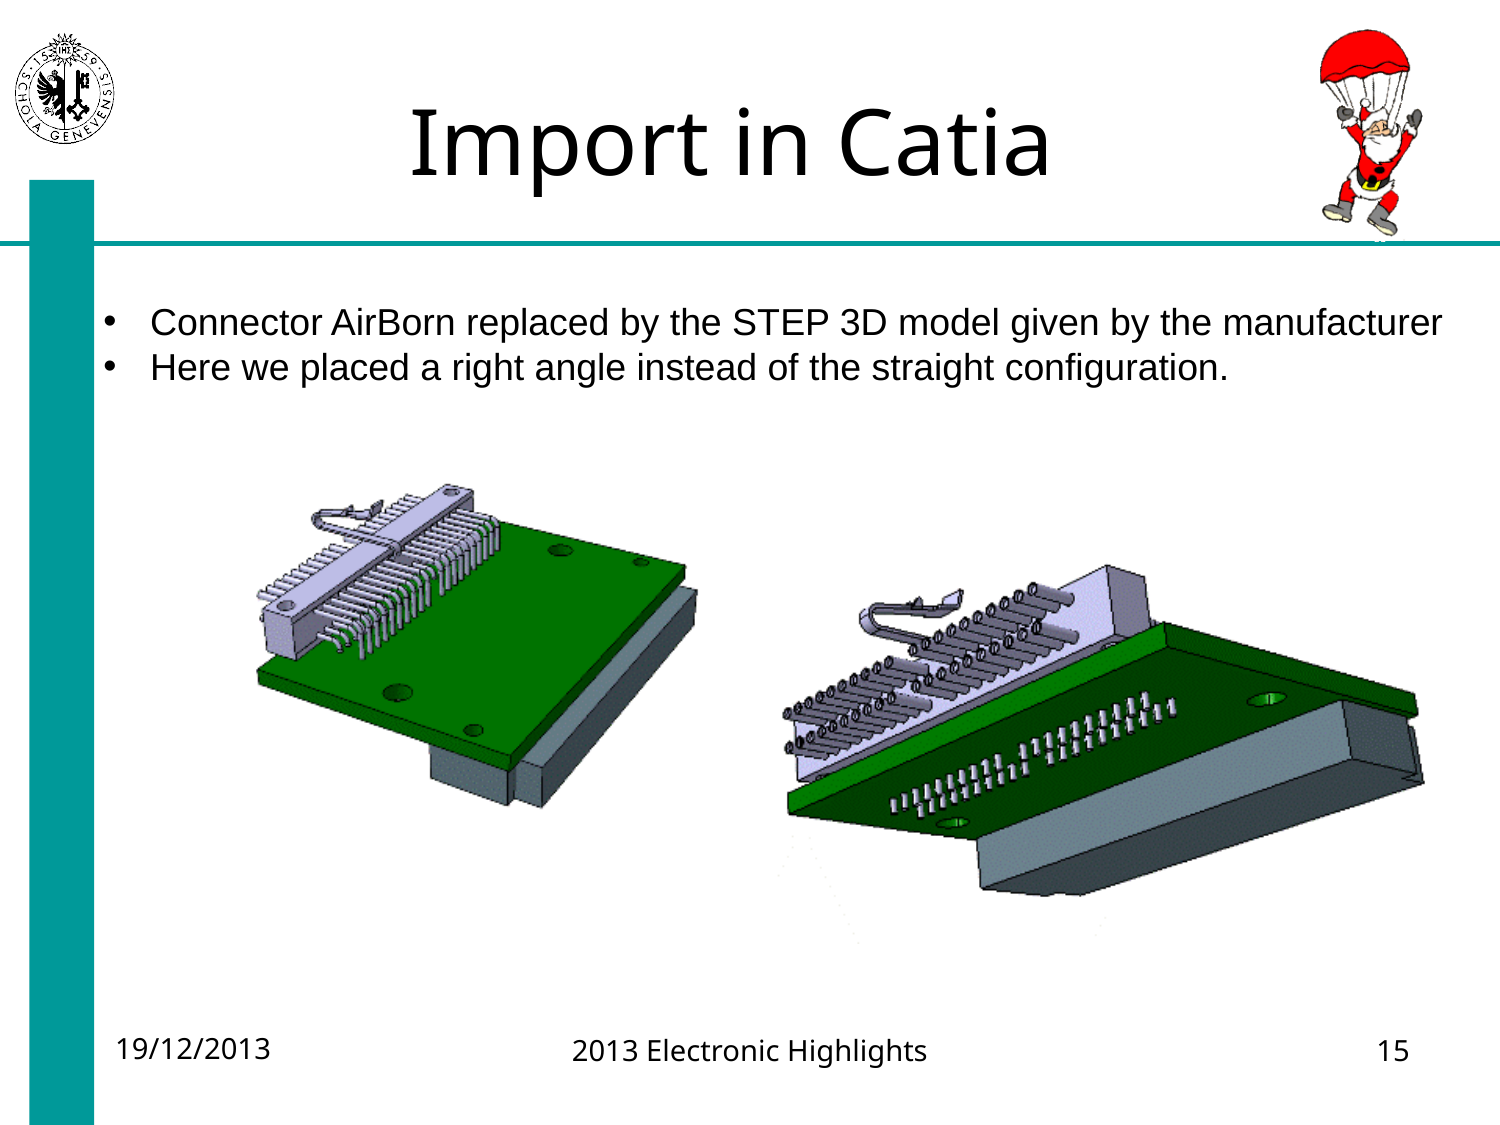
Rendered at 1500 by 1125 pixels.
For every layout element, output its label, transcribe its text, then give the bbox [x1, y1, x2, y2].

picture [229, 467, 720, 836]
slide_number 15 [1074, 1024, 1425, 1103]
title Import in Catia [135, 45, 1329, 233]
picture [12, 29, 117, 148]
text_box Connector AirBorn replaced by the STEP 3D model given by the manufacturer Here we placed a right angle instead of the straight configuration. [88, 290, 1483, 396]
footer 2013 Electronic Highlights [512, 1024, 988, 1103]
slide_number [100, 1023, 431, 1102]
picture [749, 514, 1451, 944]
picture [1257, 8, 1483, 242]
